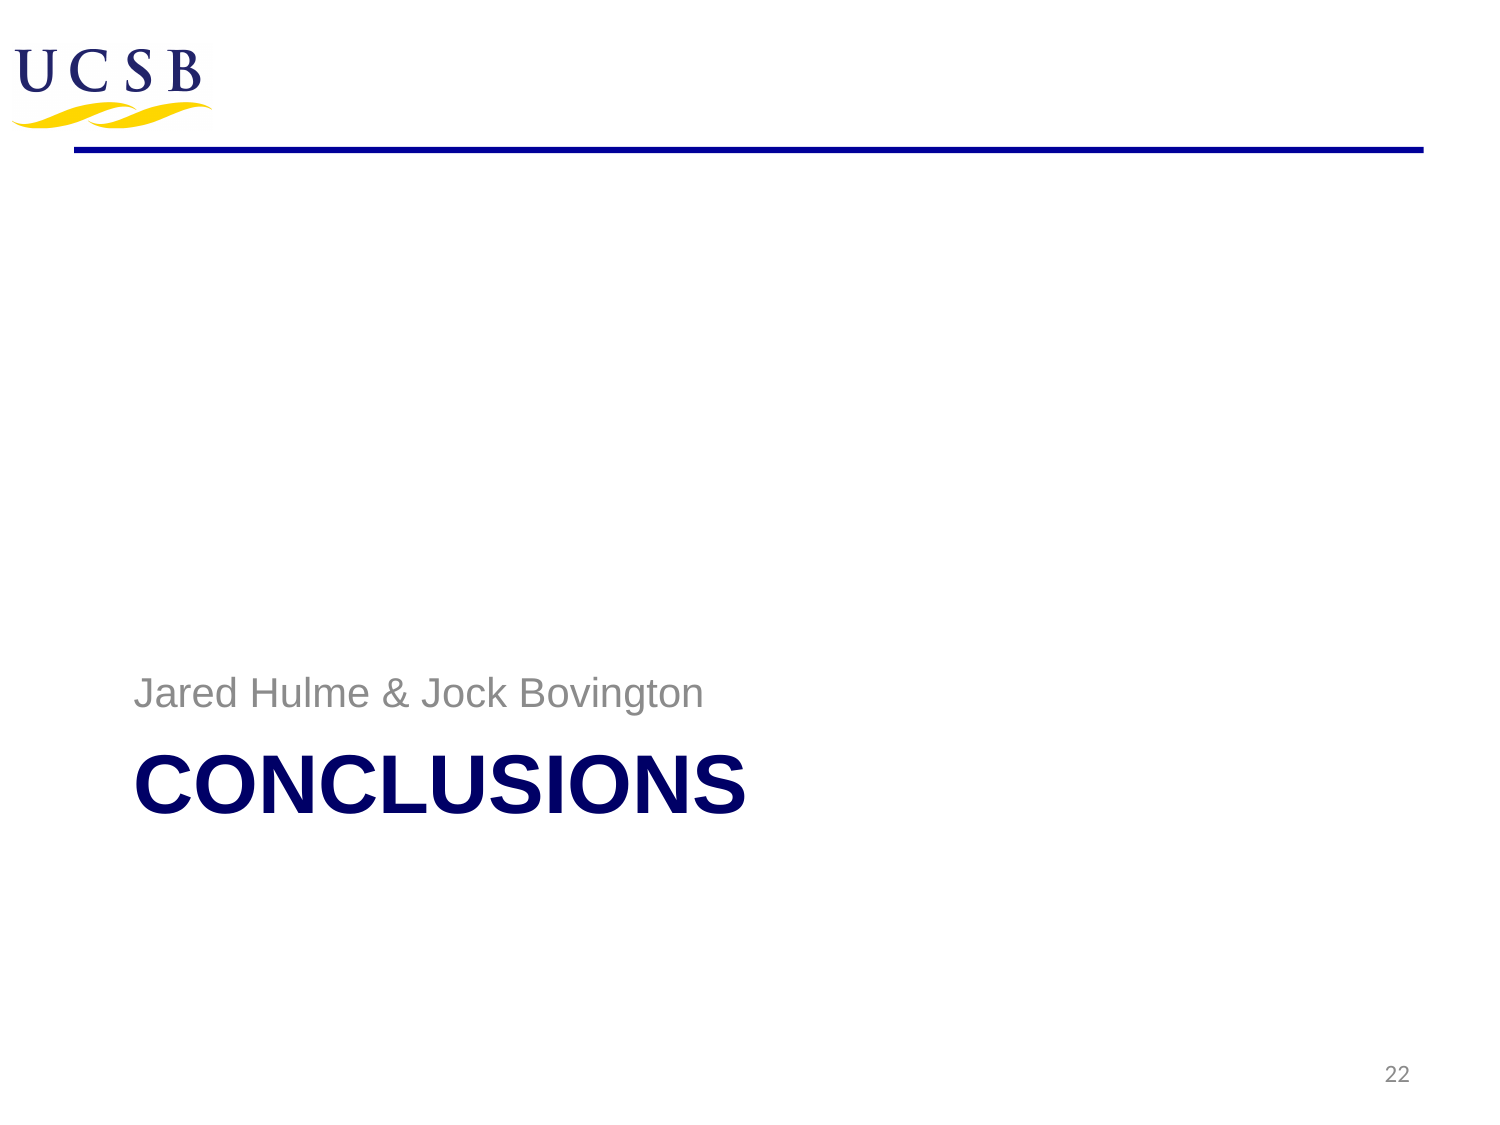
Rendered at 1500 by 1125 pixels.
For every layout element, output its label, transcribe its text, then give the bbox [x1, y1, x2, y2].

list Jared Hulme & Jock Bovington [118, 476, 1394, 724]
picture [12, 43, 213, 131]
slide_number 22 [1074, 1042, 1425, 1103]
title Conclusions [118, 724, 1394, 947]
